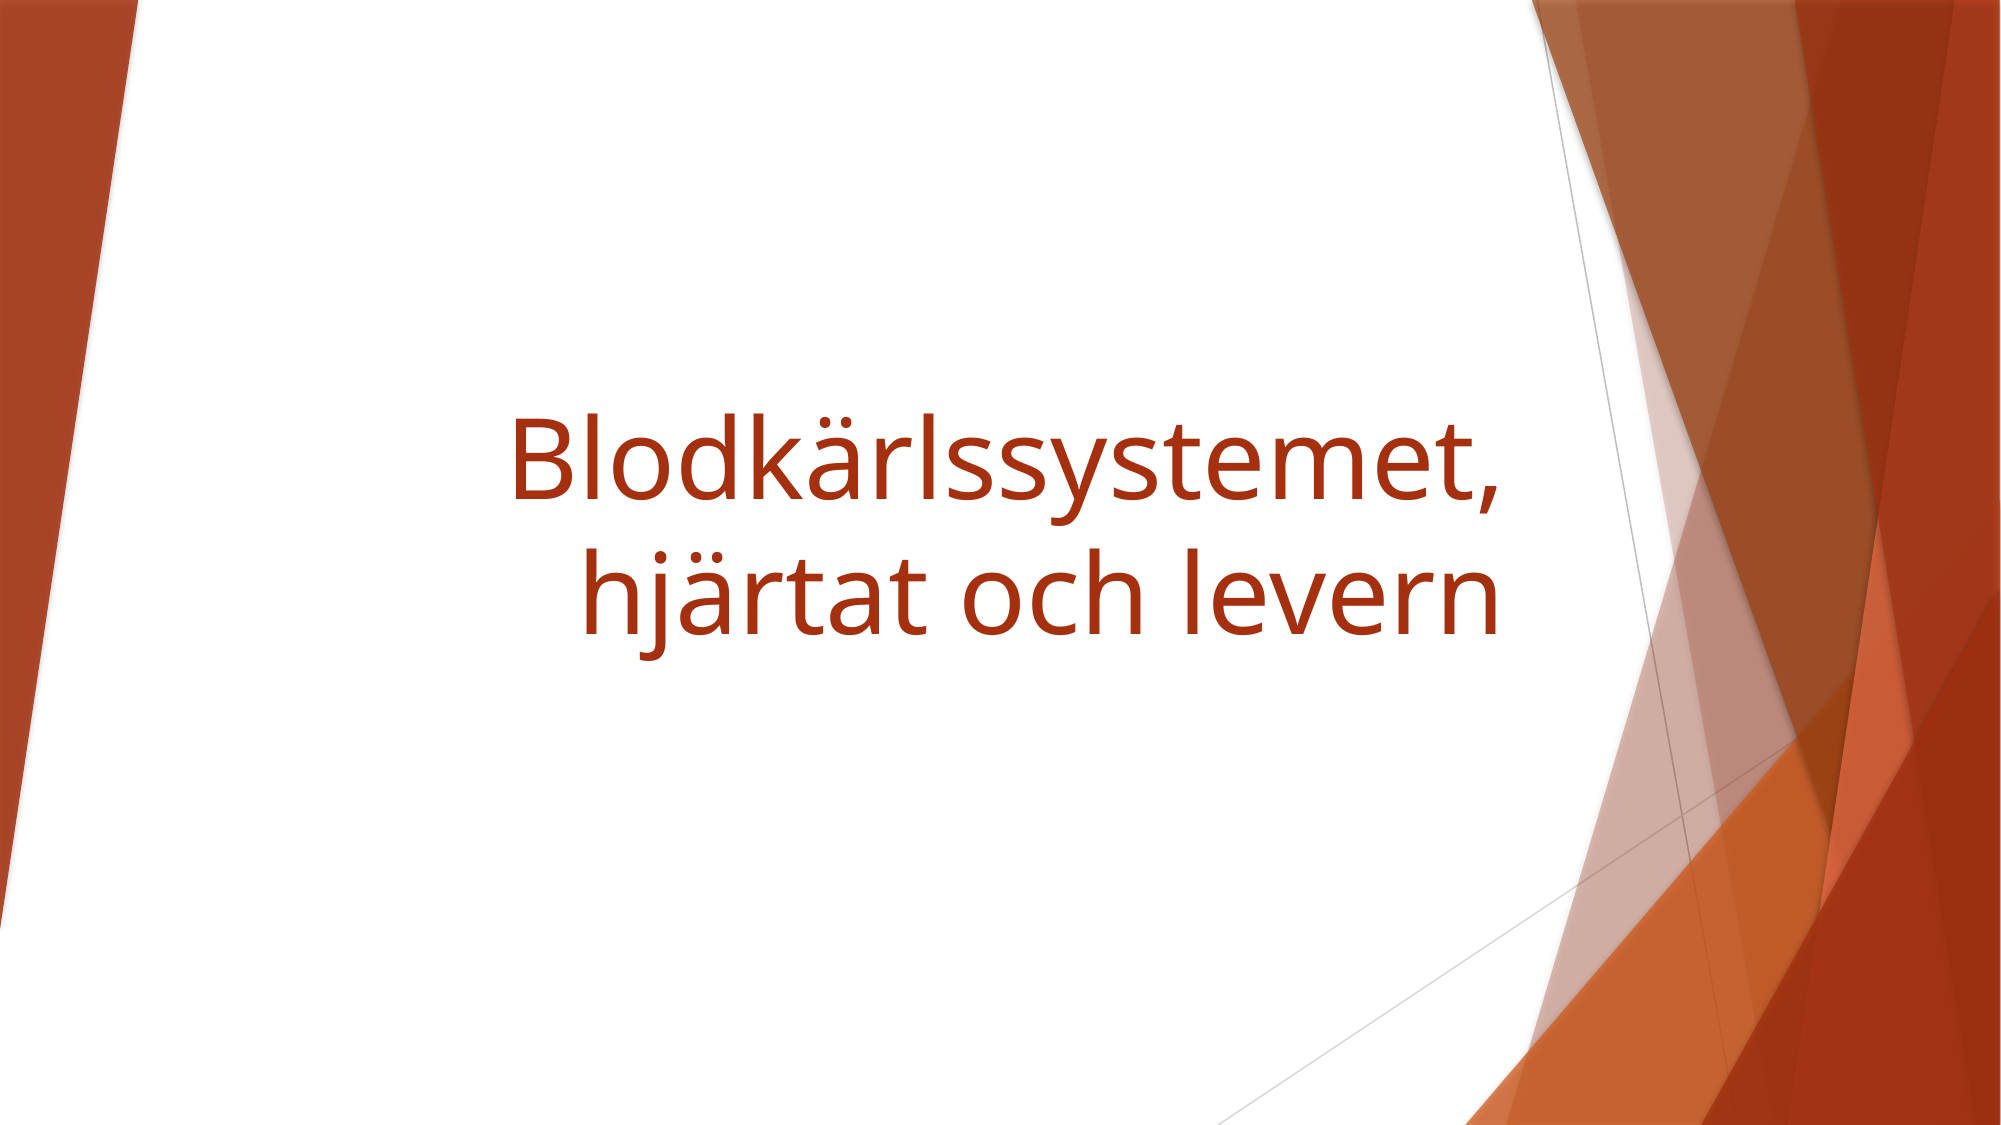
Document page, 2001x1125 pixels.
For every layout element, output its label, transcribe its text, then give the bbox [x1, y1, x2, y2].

title Blodkärlssystemet, hjärtat och levern [247, 394, 1522, 665]
